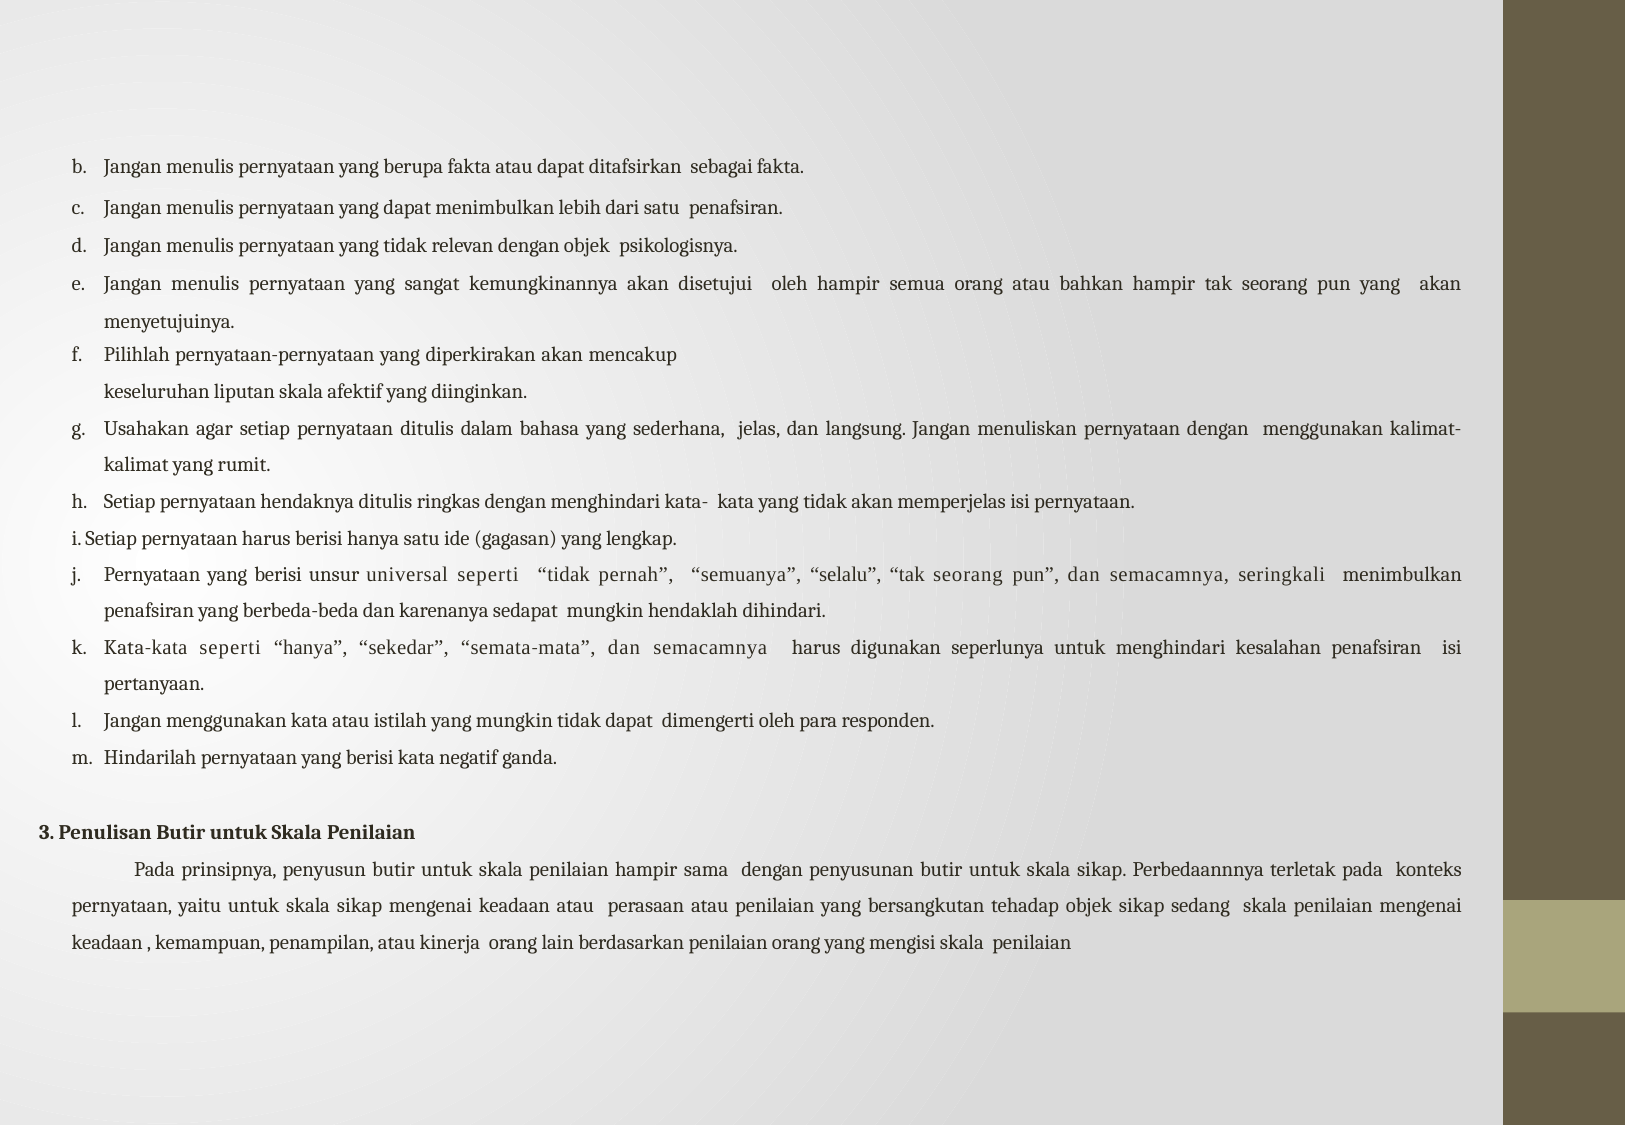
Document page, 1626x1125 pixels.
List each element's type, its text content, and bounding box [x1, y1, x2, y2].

text_box Jangan menulis pernyataan yang berupa fakta atau dapat ditafsirkan sebagai fakta. Jangan menulis pernyataan yang dapat menimbulkan lebih dari satu penafsiran. Jangan menulis pernyataan yang tidak relevan dengan objek psikologisnya. Jangan menulis pernyataan yang sangat kemungkinannya akan disetujui oleh hampir semua orang atau bahkan hampir tak seorang pun yang akan menyetujuinya. Pilihlah pernyataan-pernyataan yang diperkirakan akan mencakup keseluruhan liputan skala afektif yang diinginkan. Usahakan agar setiap pernyataan ditulis dalam bahasa yang sederhana, jelas, dan langsung. Jangan menuliskan pernyataan dengan menggunakan kalimat-kalimat yang rumit. Setiap pernyataan hendaknya ditulis ringkas dengan menghindari kata- kata yang tidak akan memperjelas isi pernyataan. i. Setiap pernyataan harus berisi hanya satu ide (gagasan) yang lengkap. Pernyataan yang berisi unsur universal seperti “tidak pernah”, “semuanya”, “selalu”, “tak seorang pun”, dan semacamnya, seringkali menimbulkan penafsiran yang berbeda-beda dan karenanya sedapat mungkin hendaklah dihindari. Kata-kata seperti “hanya”, “sekedar”, “semata-mata”, dan semacamnya harus digunakan seperlunya untuk menghindari kesalahan penafsiran isi pertanyaan. Jangan menggunakan kata atau istilah yang mungkin tidak dapat dimengerti oleh para responden. Hindarilah pernyataan yang berisi kata negatif ganda. 3. Penulisan Butir untuk Skala Penilaian Pada prinsipnya, penyusun butir untuk skala penilaian hampir sama dengan penyusunan butir untuk skala sikap. Perbedaannnya terletak pada konteks pernyataan, yaitu untuk skala sikap mengenai keadaan atau perasaan atau penilaian yang bersangkutan tehadap objek sikap sedang skala penilaian mengenai keadaan , kemampuan, penampilan, atau kinerja orang lain berdasarkan penilaian orang yang mengisi skala penilaian [37, 139, 1463, 954]
